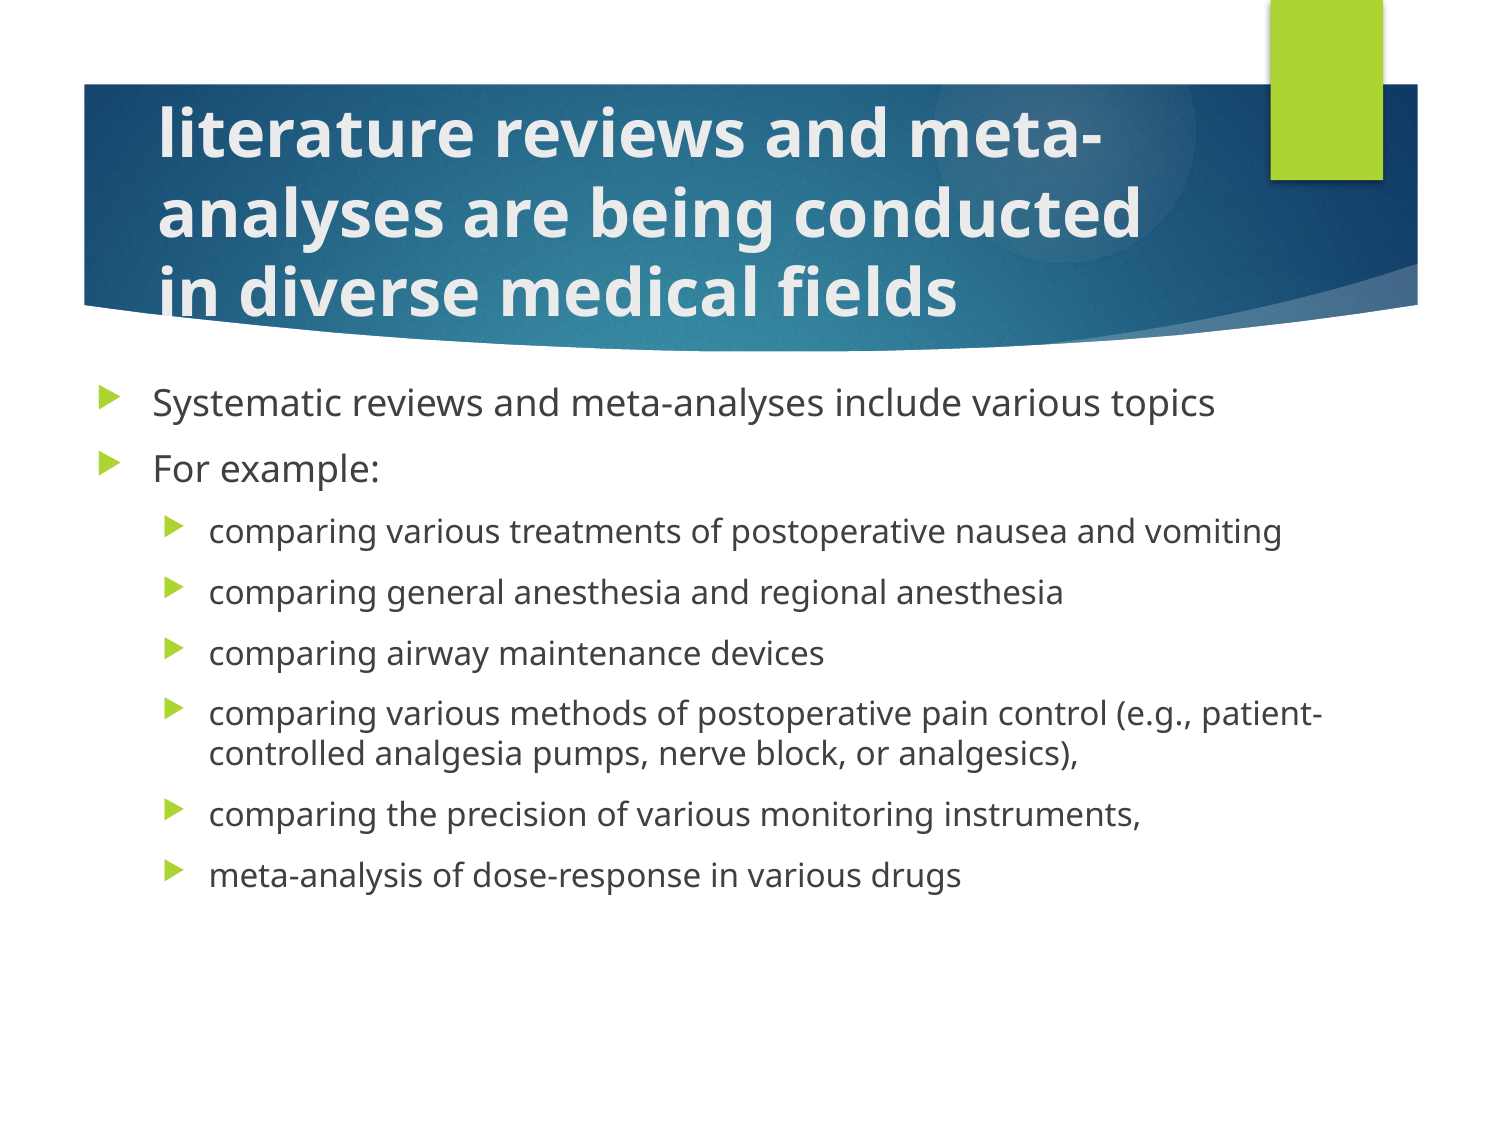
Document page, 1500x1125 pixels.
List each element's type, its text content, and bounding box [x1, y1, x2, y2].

title literature reviews and meta-analyses are being conducted in diverse medical fields [142, 152, 1183, 269]
list Systematic reviews and meta-analyses include various topics For example: comparing various treatments of postoperative nausea and vomiting comparing general anesthesia and regional anesthesia comparing airway maintenance devices comparing various methods of postoperative pain control (e.g., patient-controlled analgesia pumps, nerve block, or analgesics), comparing the precision of various monitoring instruments, meta-analysis of dose-response in various drugs [81, 371, 1407, 988]
